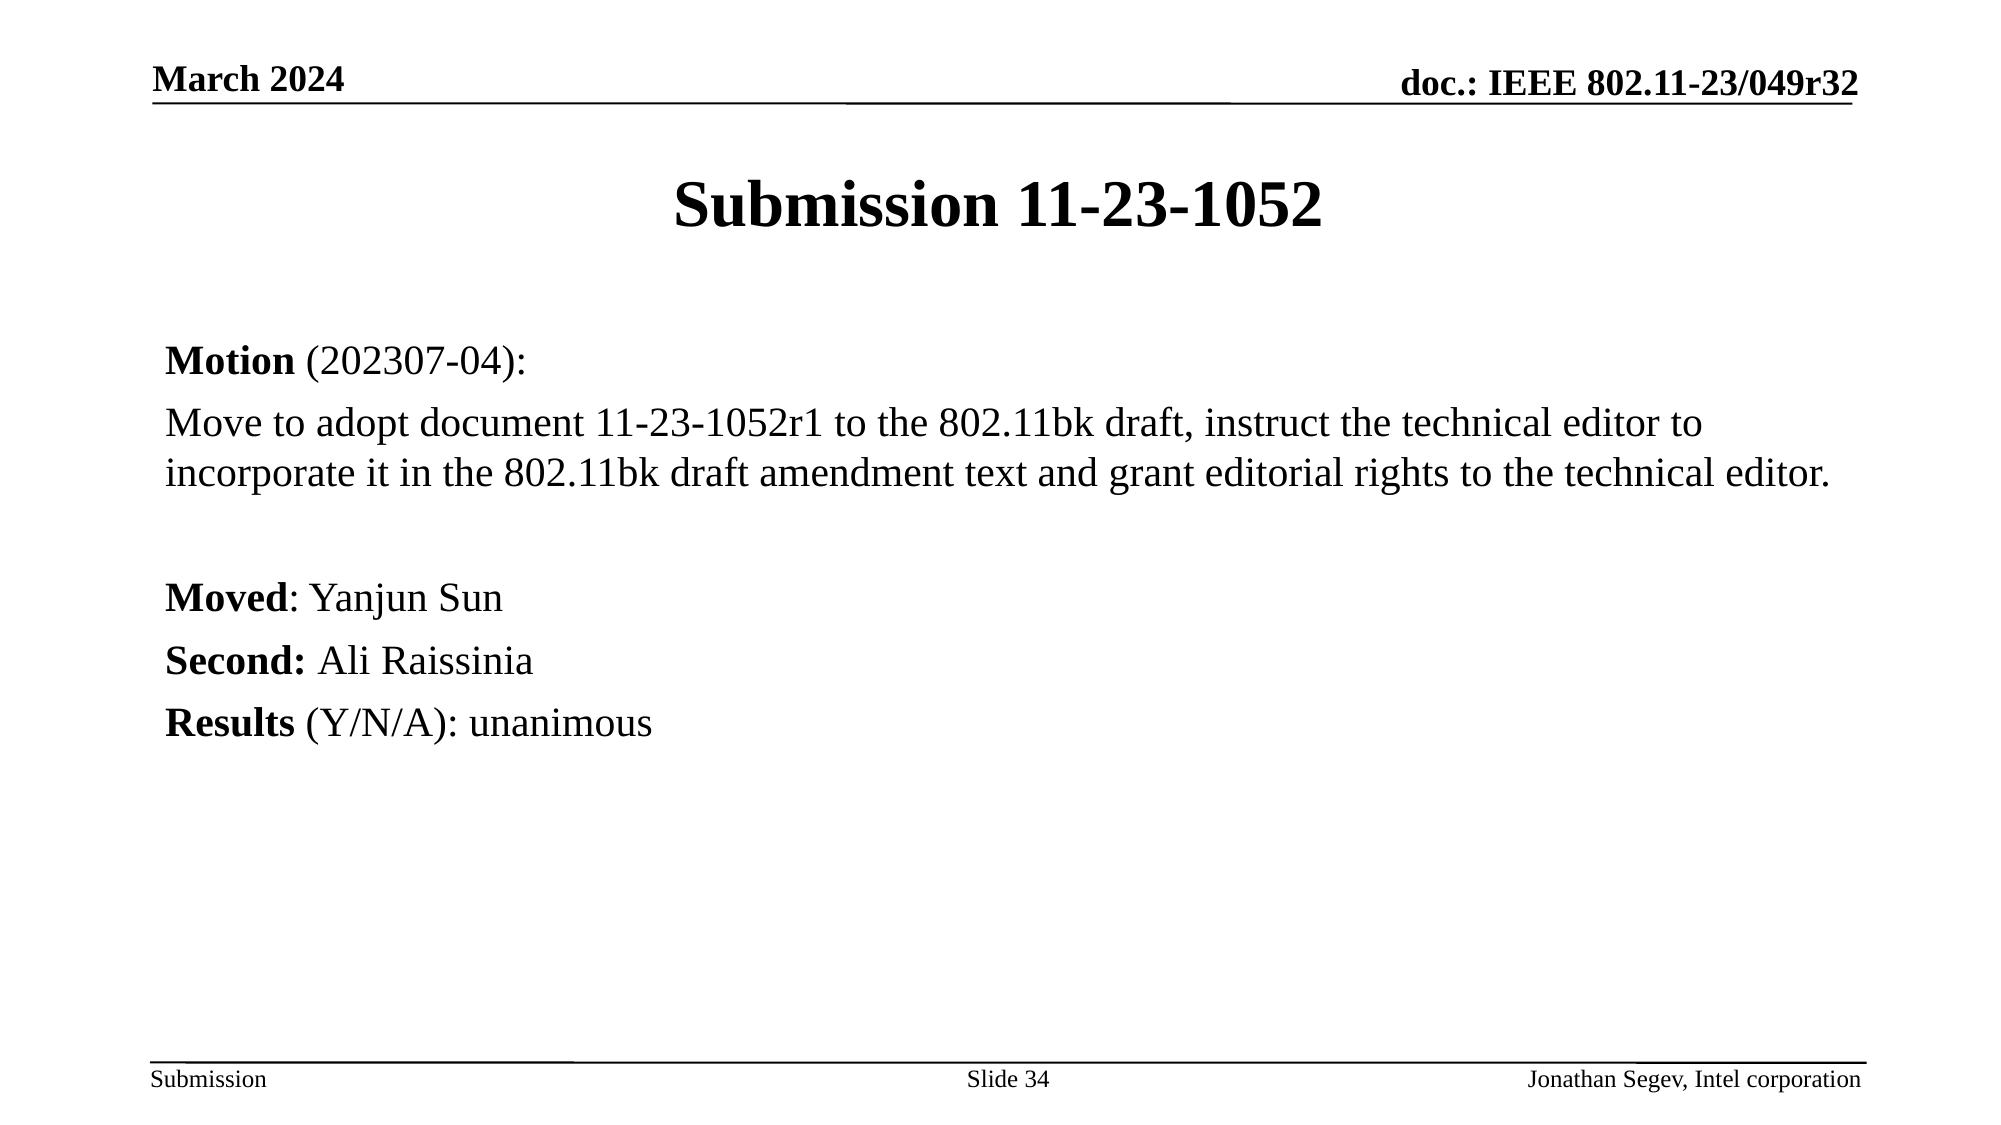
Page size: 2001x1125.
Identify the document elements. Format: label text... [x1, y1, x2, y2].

slide_number Slide 34 [950, 1061, 1067, 1123]
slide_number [152, 54, 563, 100]
footer Jonathan Segev, Intel corporation [1165, 1061, 1863, 1093]
list Motion (202307-04): Move to adopt document 11-23-1052r1 to the 802.11bk draft, instruct the technical editor to incorporate it in the 802.11bk draft amendment text and grant editorial rights to the technical editor. Moved: Yanjun Sun Second: Ali Raissinia Results (Y/N/A): unanimous [149, 324, 1850, 1000]
title Submission 11-23-1052 [149, 112, 1850, 288]
